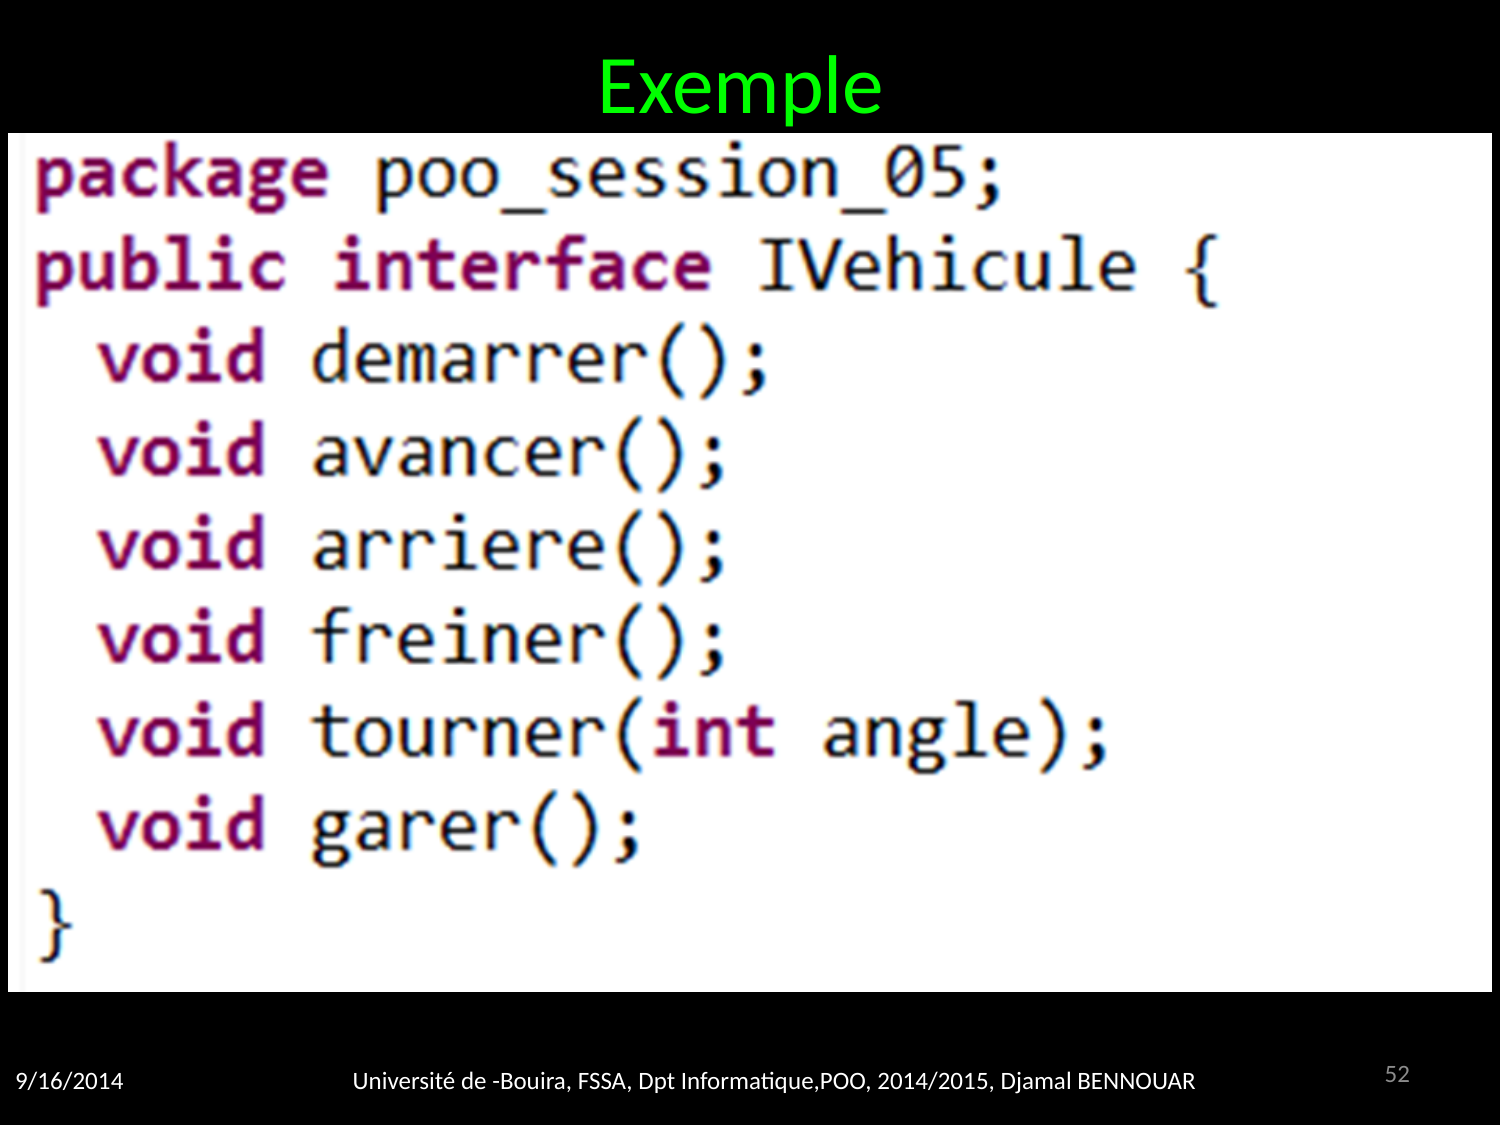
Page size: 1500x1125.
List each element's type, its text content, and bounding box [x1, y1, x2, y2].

slide_number 52 [1074, 1042, 1425, 1103]
text_box Exemple [37, 22, 1446, 131]
picture [8, 133, 1492, 992]
footer Université de -Bouira, FSSA, Dpt Informatique,POO, 2014/2015, Djamal BENNOUAR [174, 1050, 1375, 1110]
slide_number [0, 1050, 174, 1110]
